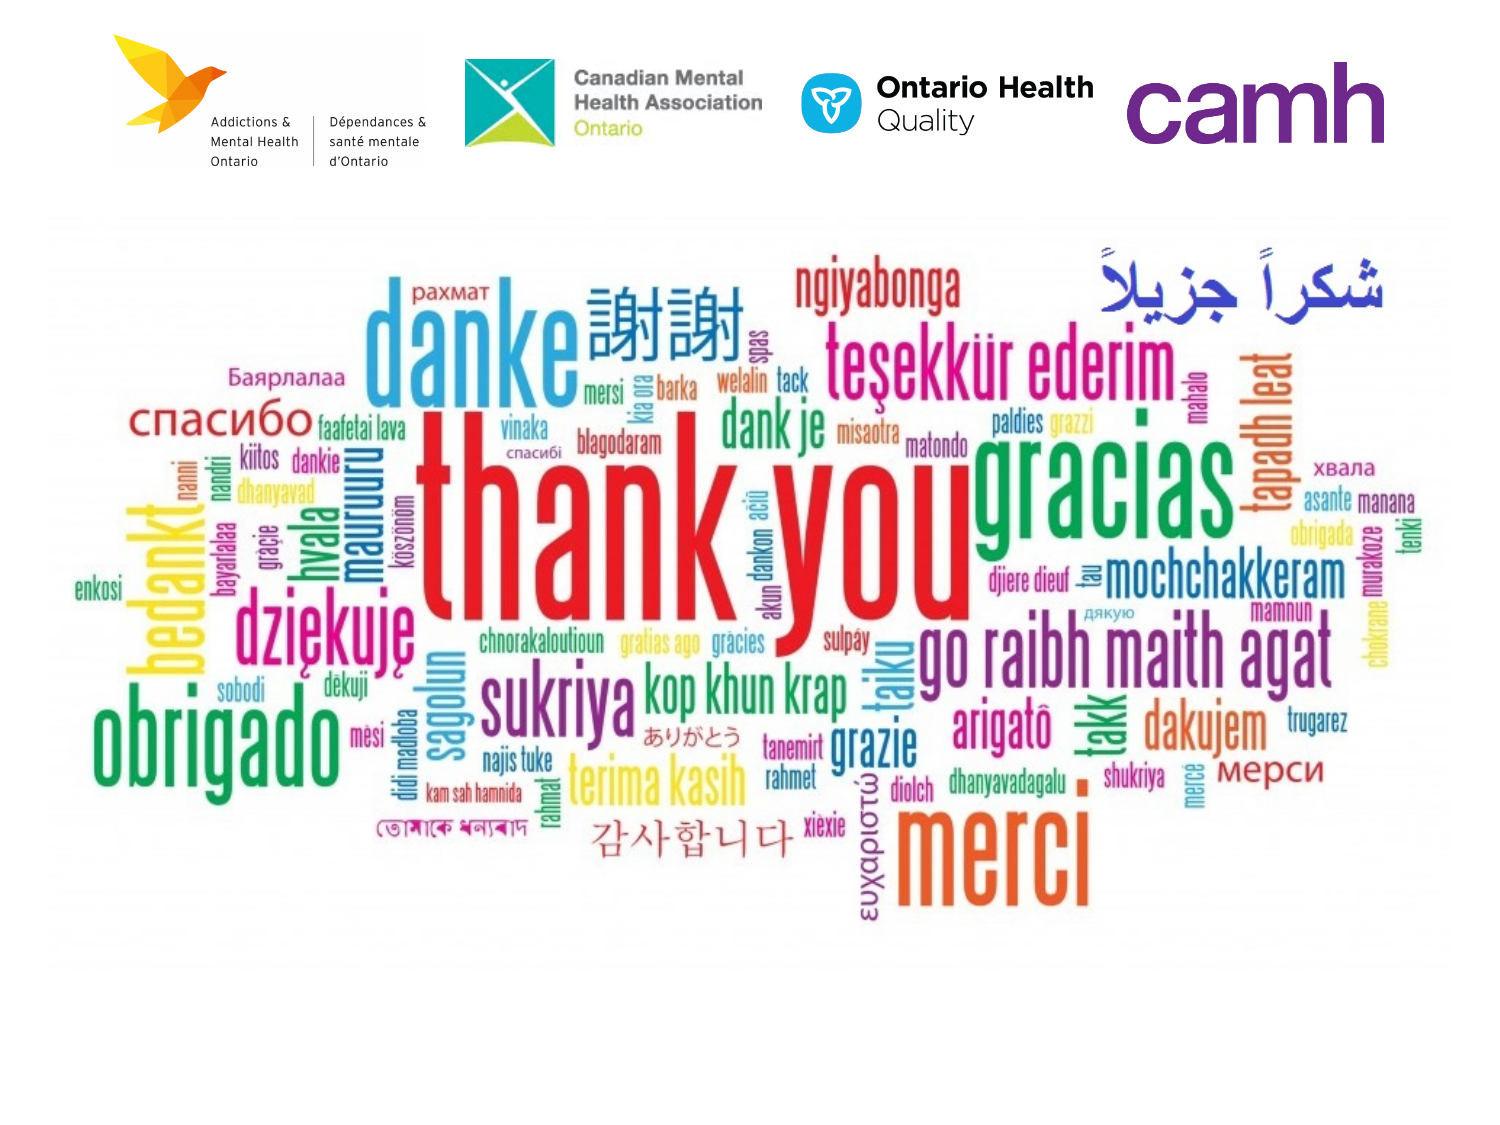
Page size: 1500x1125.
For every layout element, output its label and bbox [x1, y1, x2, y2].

picture [771, 43, 1123, 163]
picture [1127, 62, 1384, 144]
picture [111, 32, 430, 174]
picture [47, 216, 1452, 975]
picture [465, 59, 762, 147]
